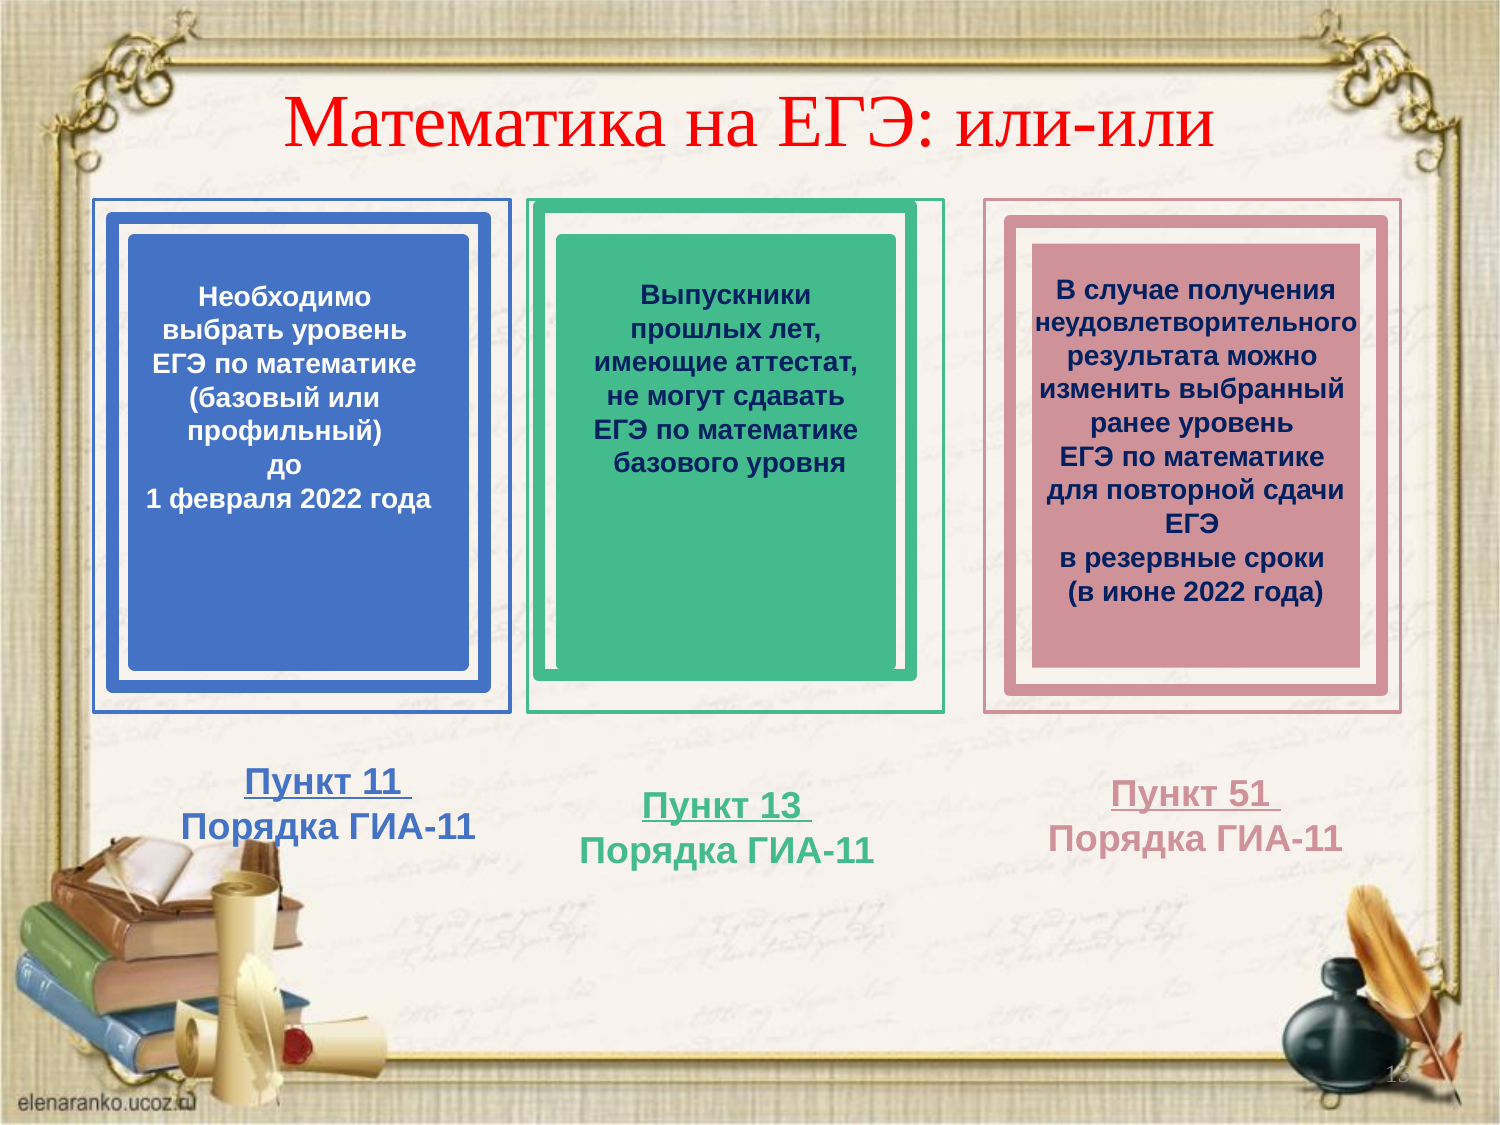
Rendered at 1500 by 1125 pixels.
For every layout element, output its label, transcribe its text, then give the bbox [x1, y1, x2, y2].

text_box Пункт 11 Порядка ГИА-11 [165, 749, 491, 855]
title Математика на ЕГЭ: или-или [75, 45, 1425, 188]
text_box Пункт 13 Порядка ГИА-11 [564, 773, 890, 879]
picture [0, 0, 1500, 1125]
text_box Пункт 51 Порядка ГИА-11 [1032, 761, 1359, 867]
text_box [93, 198, 511, 713]
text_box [527, 198, 944, 713]
slide_number 15 [1074, 1042, 1425, 1103]
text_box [984, 198, 1401, 713]
